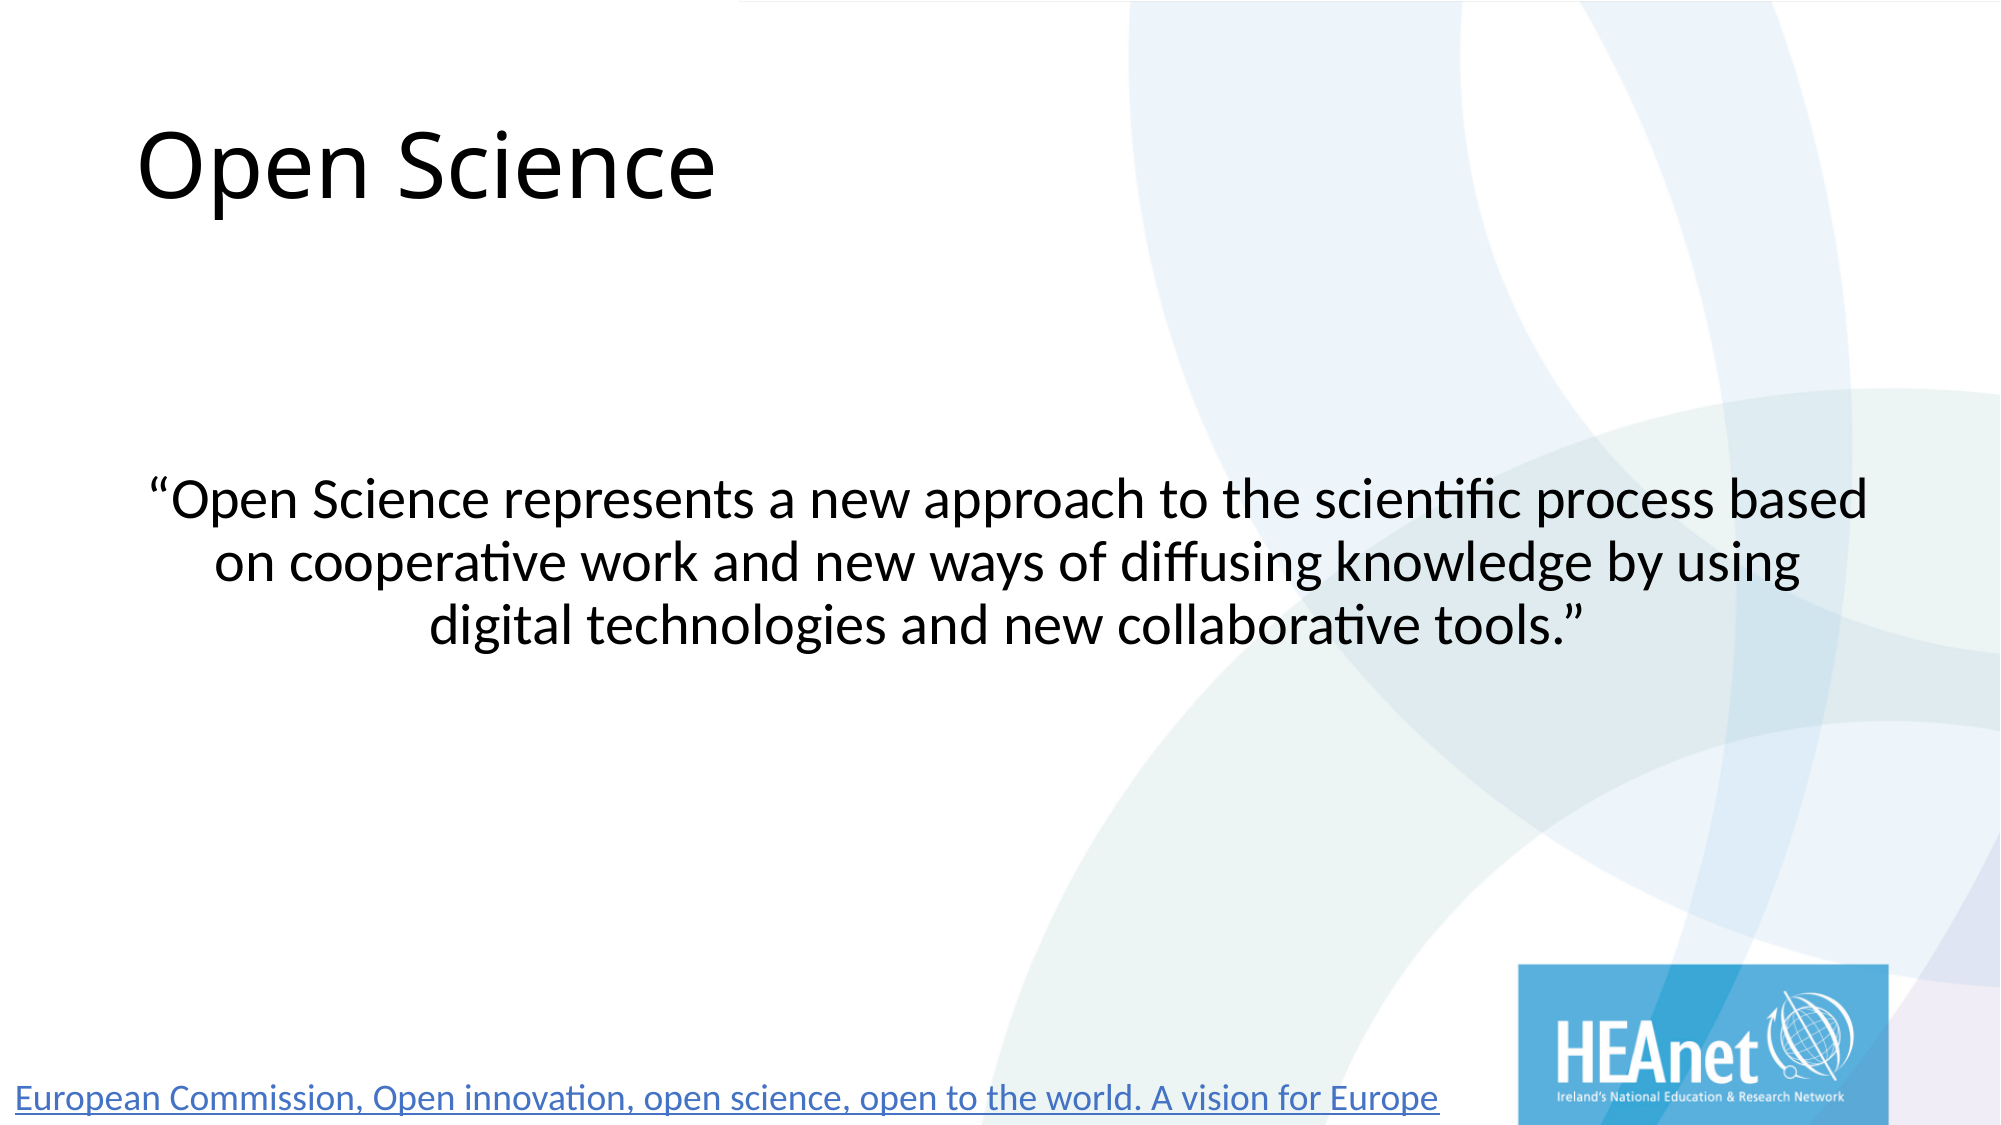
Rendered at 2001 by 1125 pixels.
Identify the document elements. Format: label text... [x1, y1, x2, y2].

list “Open Science represents a new approach to the scientific process based on cooperative work and new ways of diffusing knowledge by using digital technologies and new collaborative tools.” [120, 205, 1896, 920]
title Open Science [120, 59, 1896, 205]
text_box European Commission, Open innovation, open science, open to the world. A vision for Europe [0, 1065, 2000, 1125]
picture [0, 0, 2000, 1065]
